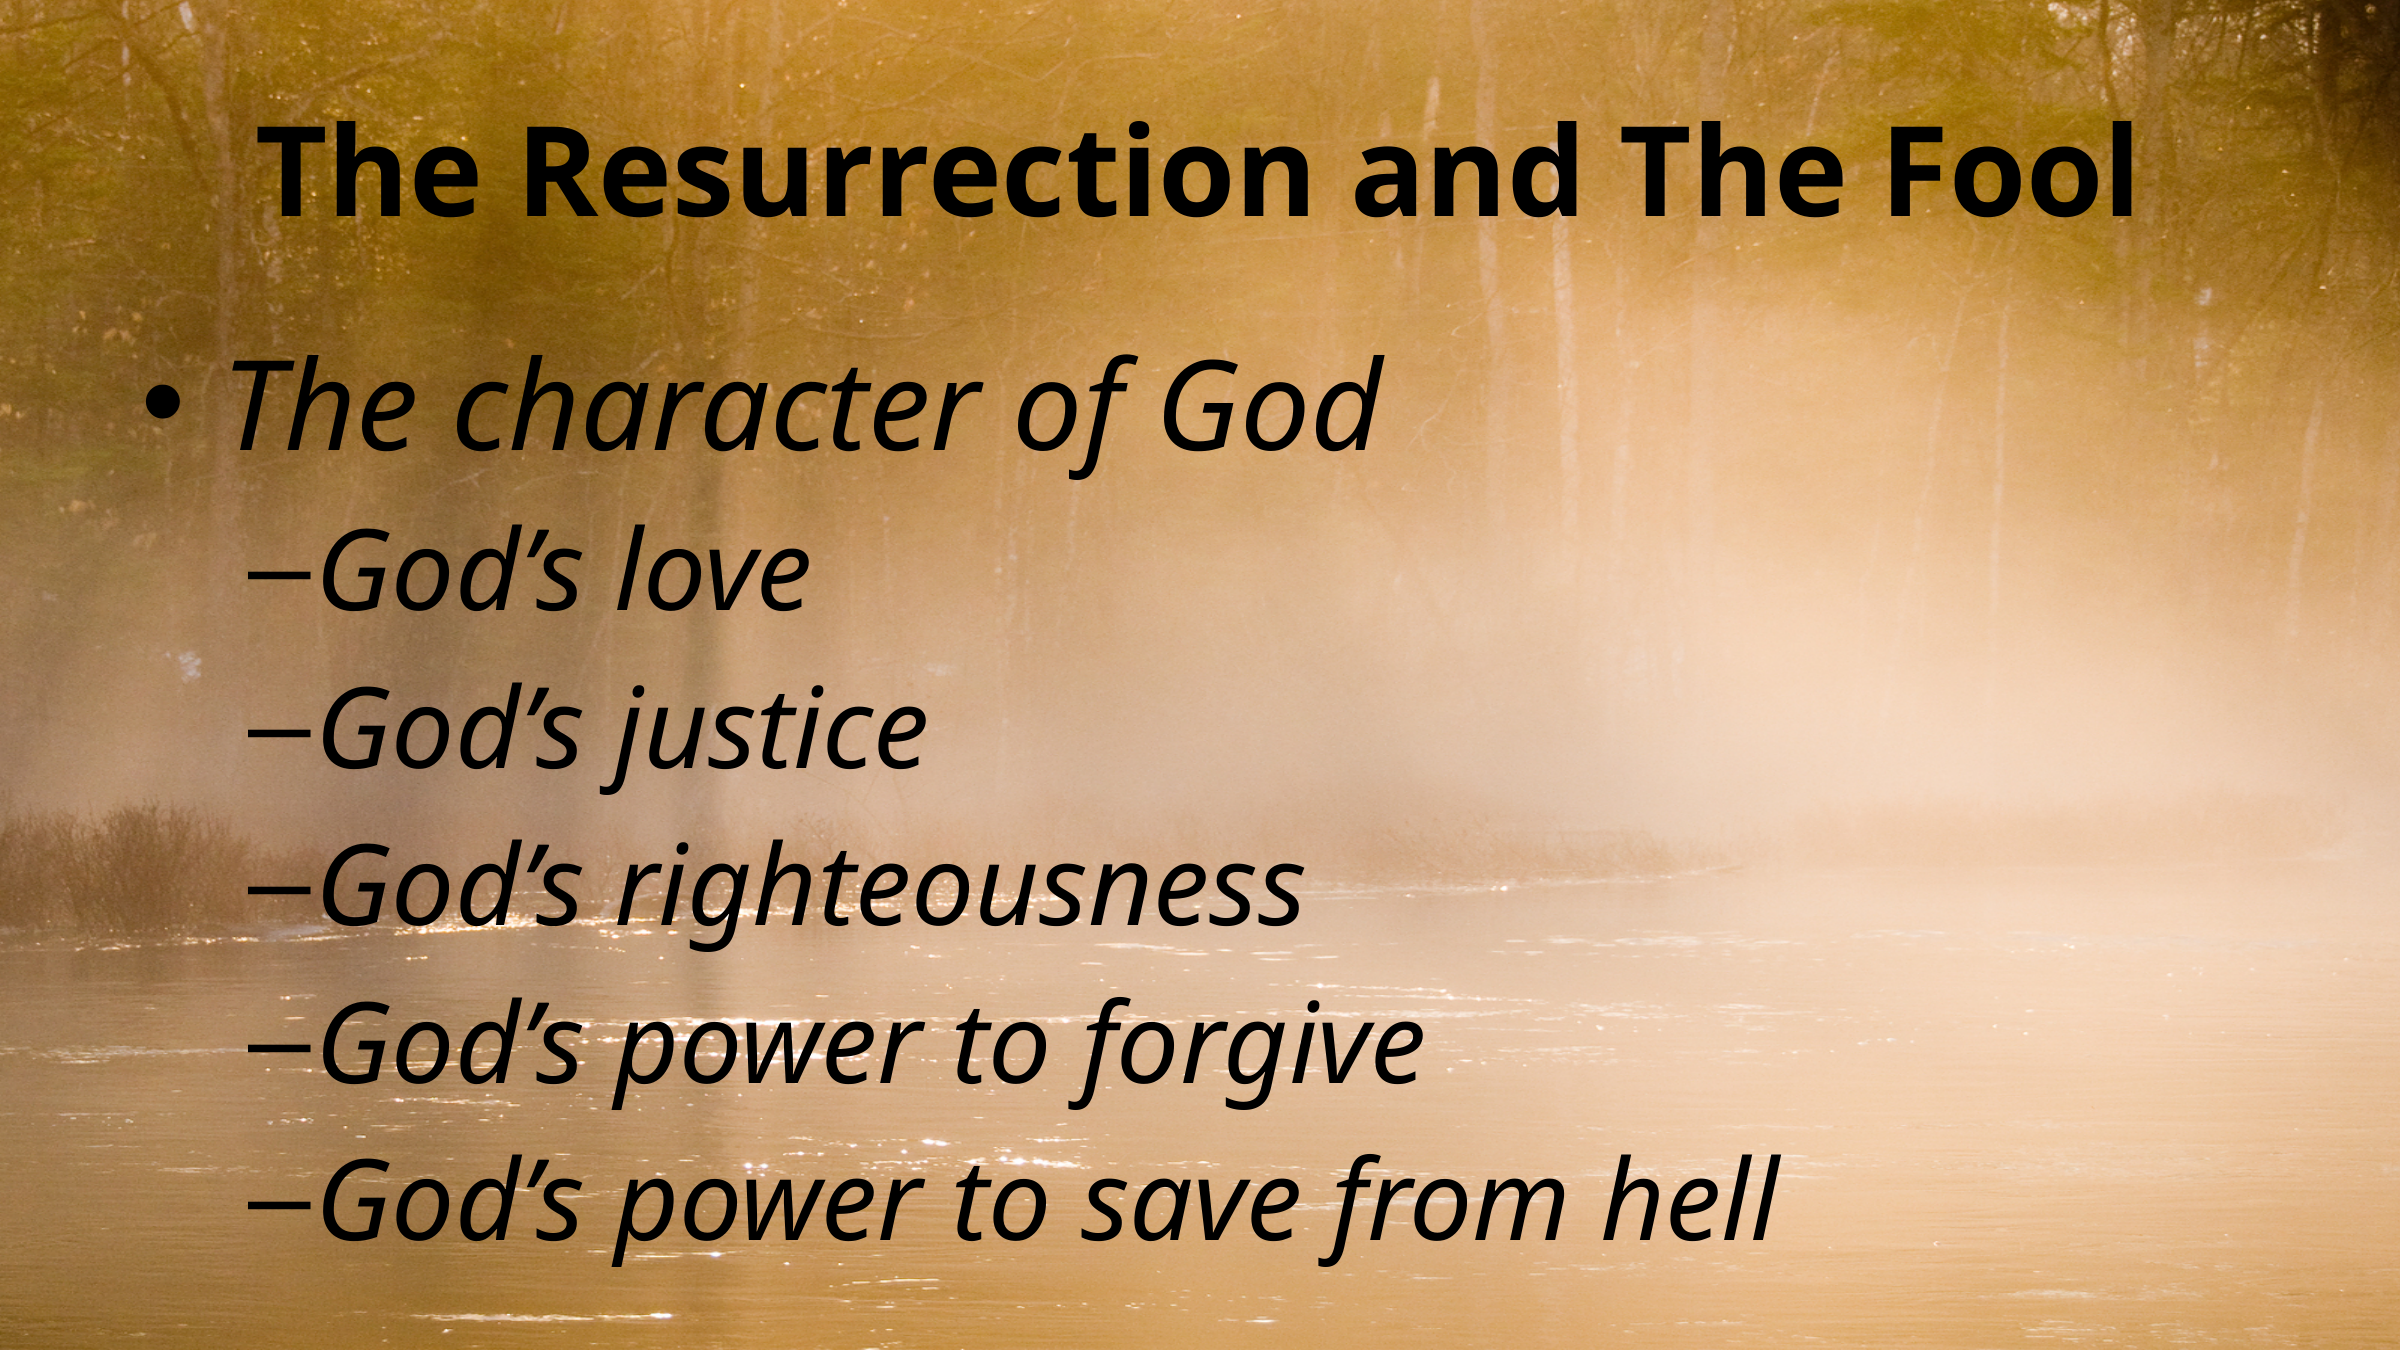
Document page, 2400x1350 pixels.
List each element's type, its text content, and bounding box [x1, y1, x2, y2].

list The character of God God’s love God’s justice God’s righteousness God’s power to forgive God’s power to save from hell [120, 315, 2280, 1325]
picture [0, 0, 2400, 1350]
title The Resurrection and The Fool [120, 54, 2280, 279]
